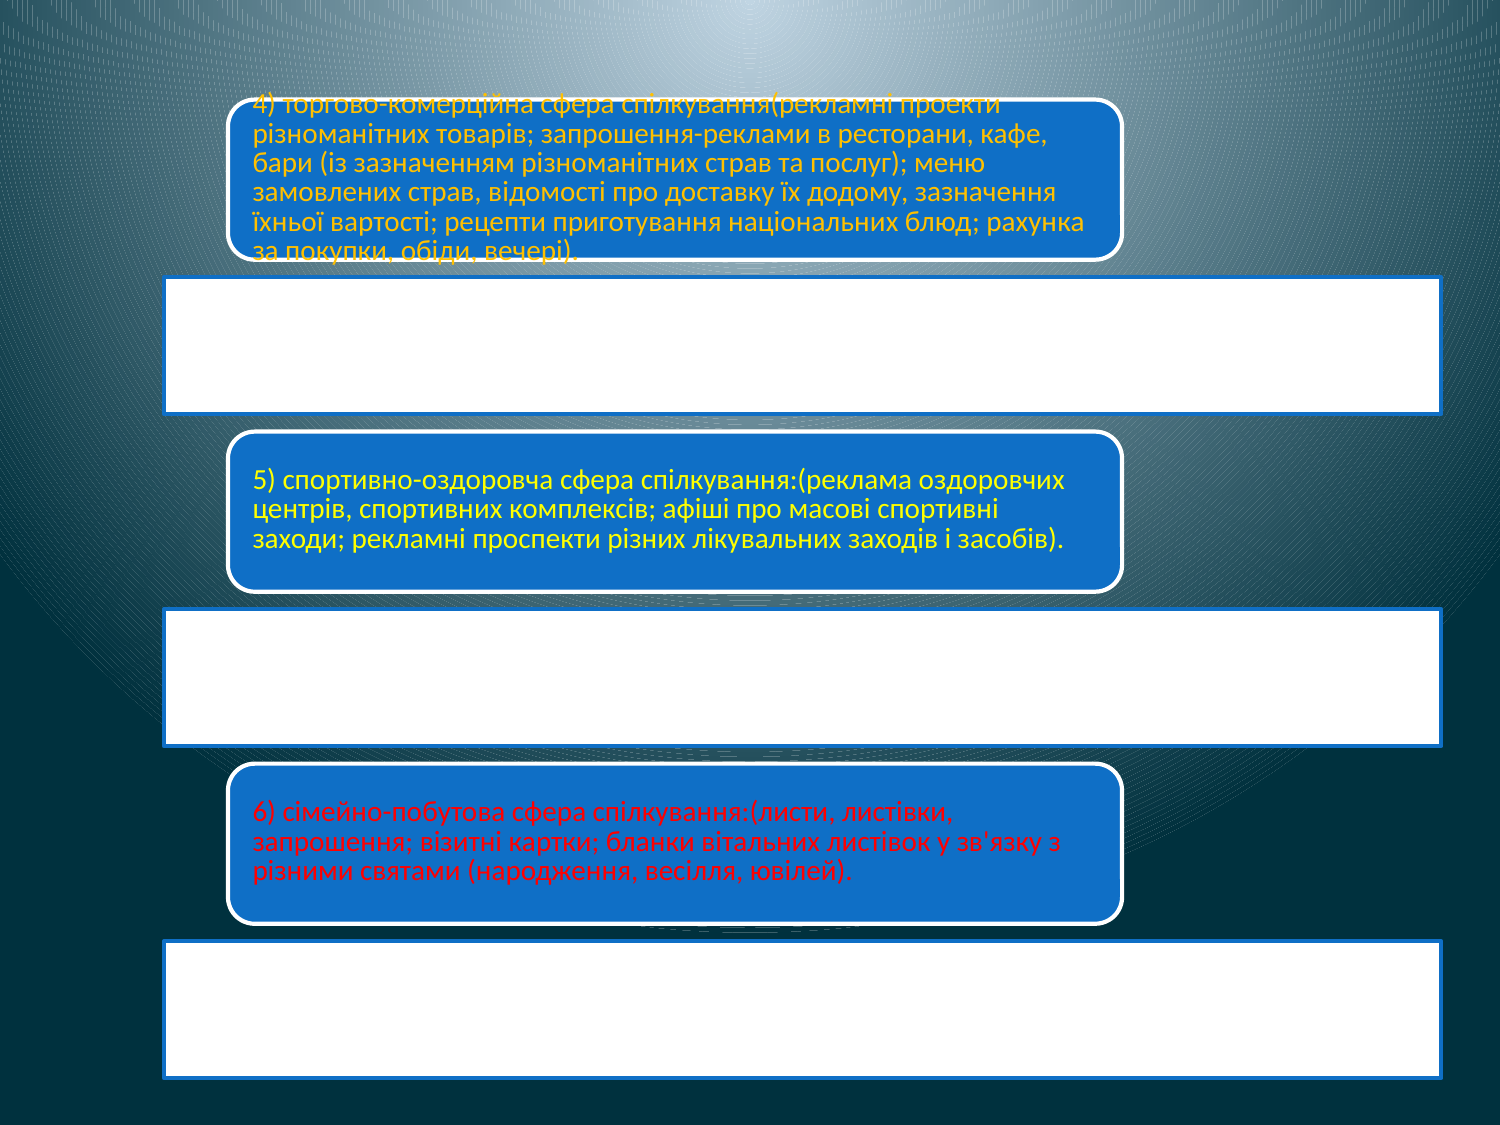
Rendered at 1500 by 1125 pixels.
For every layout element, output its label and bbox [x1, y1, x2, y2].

text_box [163, 81, 1442, 1079]
